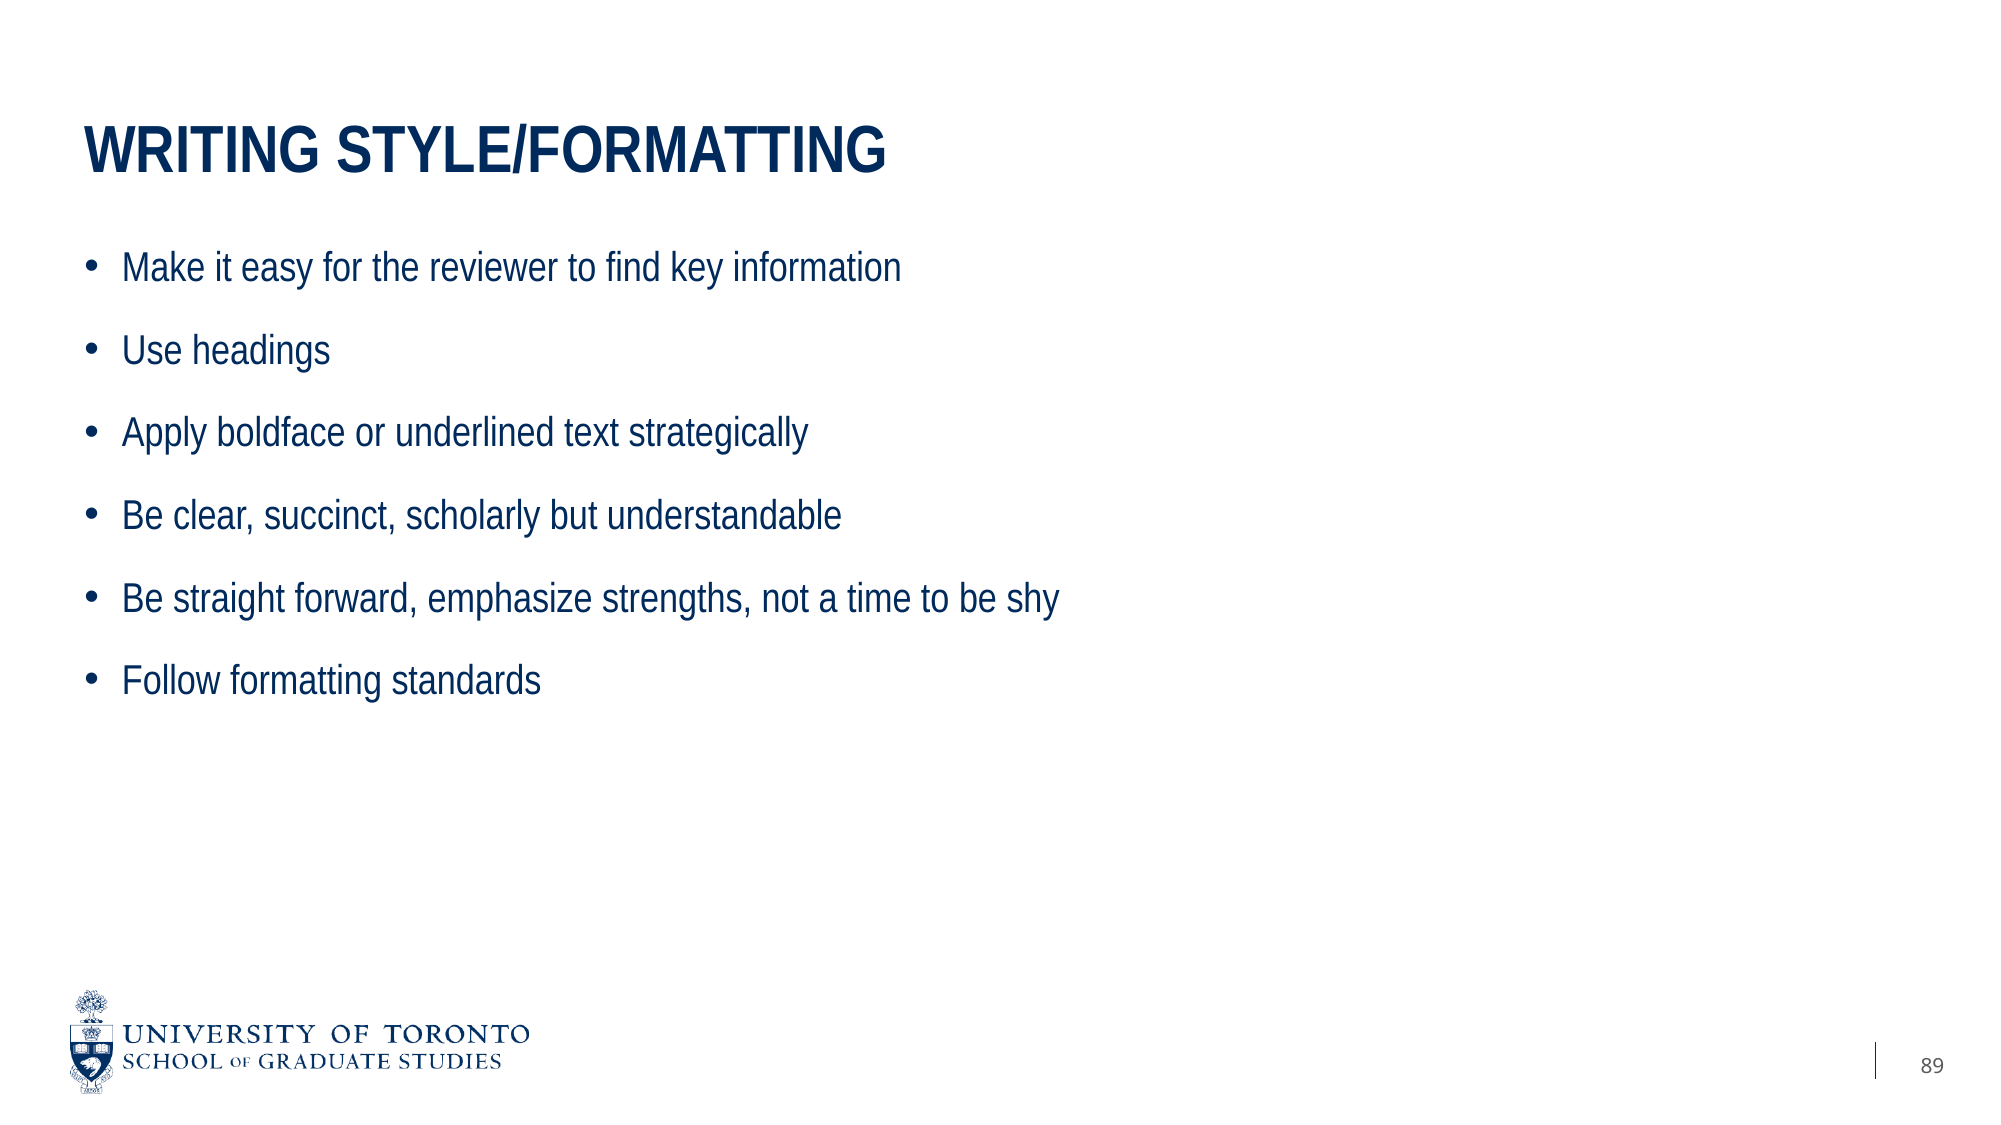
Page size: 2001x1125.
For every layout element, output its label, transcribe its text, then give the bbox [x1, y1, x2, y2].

slide_number 89 [1896, 1036, 1969, 1097]
picture [69, 982, 529, 1102]
list Make it easy for the reviewer to find key information Use headings Apply boldface or underlined text strategically Be clear, succinct, scholarly but understandable Be straight forward, emphasize strengths, not a time to be shy Follow formatting standards [69, 238, 1630, 982]
title Writing style/formatting [69, 50, 1630, 195]
